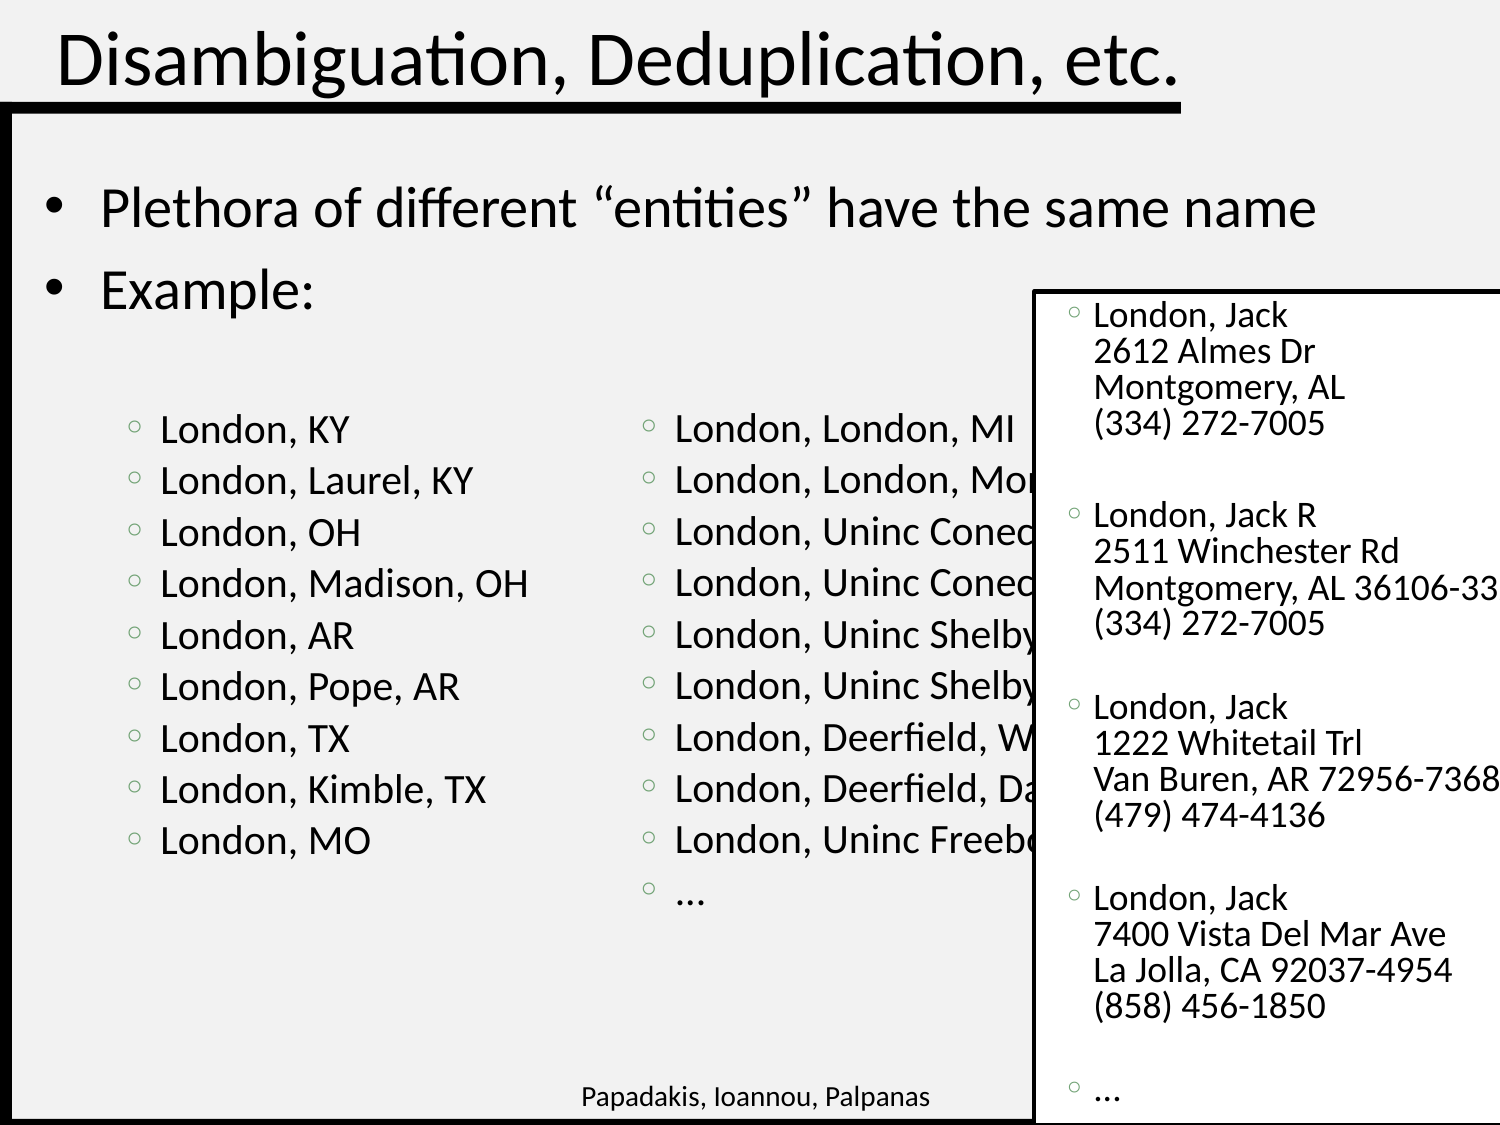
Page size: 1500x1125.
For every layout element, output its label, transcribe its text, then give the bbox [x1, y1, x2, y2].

text_box London, London, MI London, London, Monroe, MI London, Uninc Conecuh County, AL London, Uninc Conecuh County, Conecuh, AL London, Uninc Shelby County, IN London, Uninc Shelby County, Shelby, IN London, Deerfield, WI London, Deerfield, Dane, WI London, Uninc Freeborn County, MN ... [555, 402, 1032, 959]
text_box Disambiguation, Deduplication, etc. [41, 0, 1500, 109]
text_box Plethora of different “entities” have the same name Example: [29, 162, 1350, 973]
text_box London, Jack 2612 Almes Dr Montgomery, AL (334) 272-7005 London, Jack R 2511 Winchester Rd Montgomery, AL 36106-3327 (334) 272-7005 London, Jack 1222 Whitetail Trl Van Buren, AR 72956-7368 (479) 474-4136 London, Jack 7400 Vista Del Mar Ave La Jolla, CA 92037-4954 (858) 456-1850 ... [1032, 289, 1500, 1125]
footer Papadakis, Ioannou, Palpanas [490, 1069, 1022, 1125]
